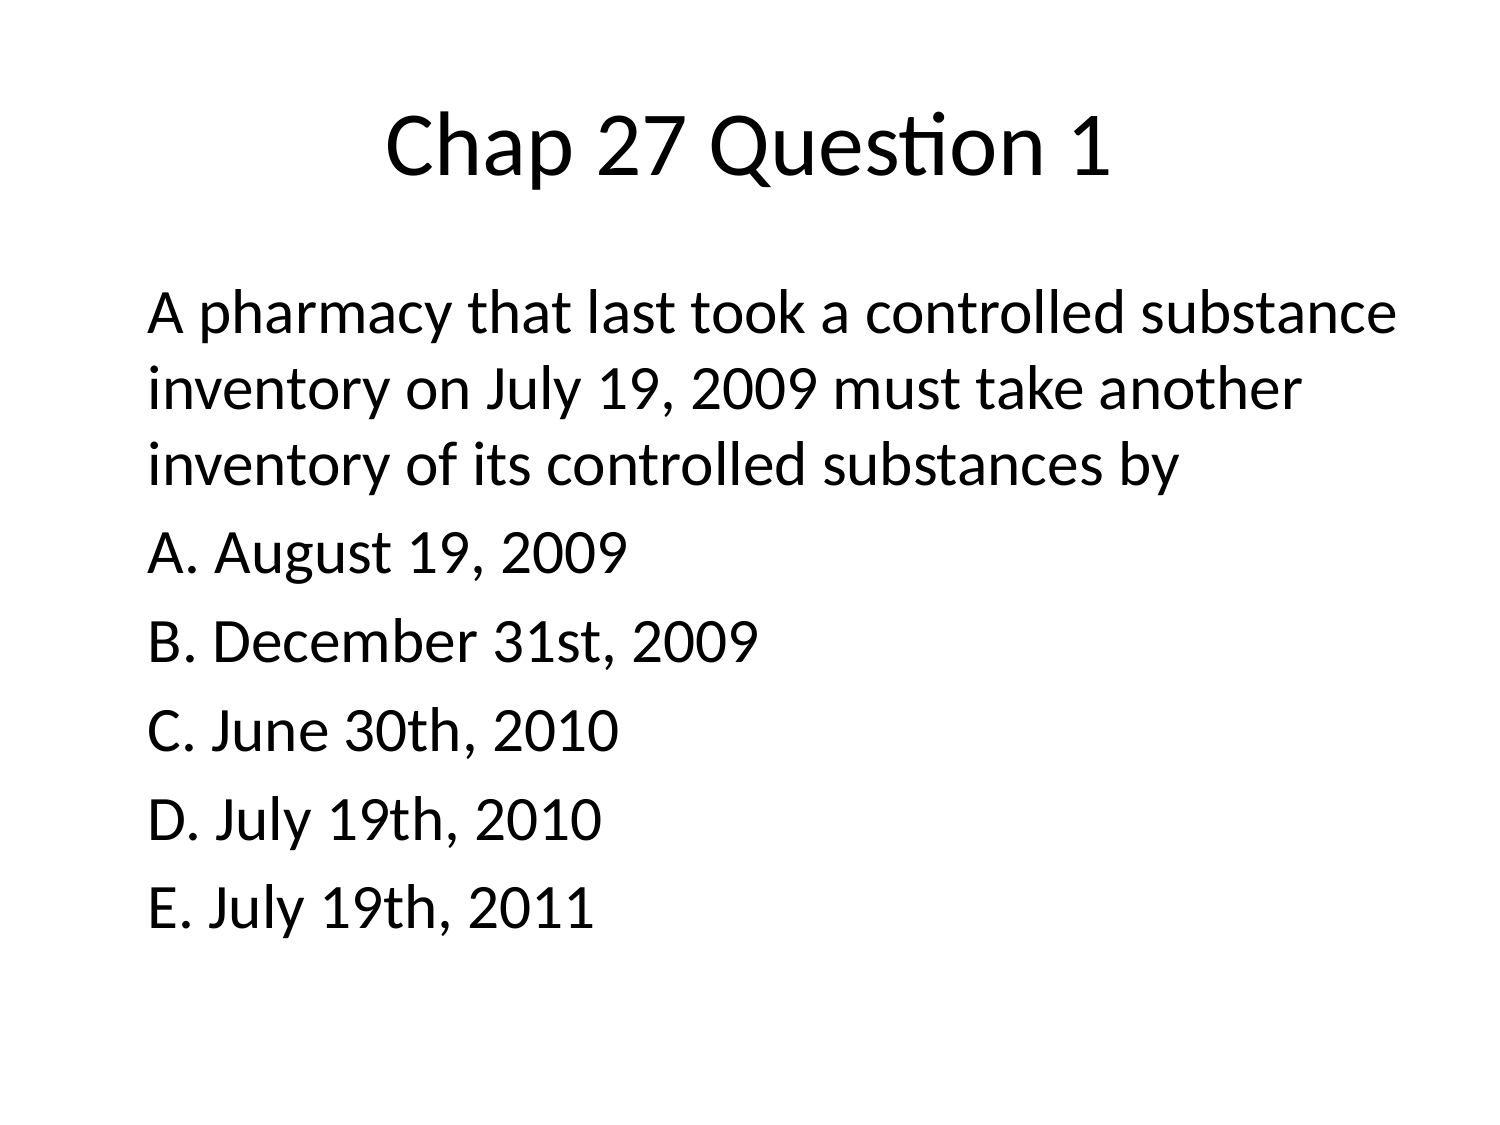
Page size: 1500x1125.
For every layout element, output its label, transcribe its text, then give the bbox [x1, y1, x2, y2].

list A pharmacy that last took a controlled substance inventory on July 19, 2009 must take another inventory of its controlled substances by A. August 19, 2009 B. December 31st, 2009 C. June 30th, 2010 D. July 19th, 2010 E. July 19th, 2011 [75, 262, 1425, 1005]
title Chap 27 Question 1 [75, 45, 1425, 233]
